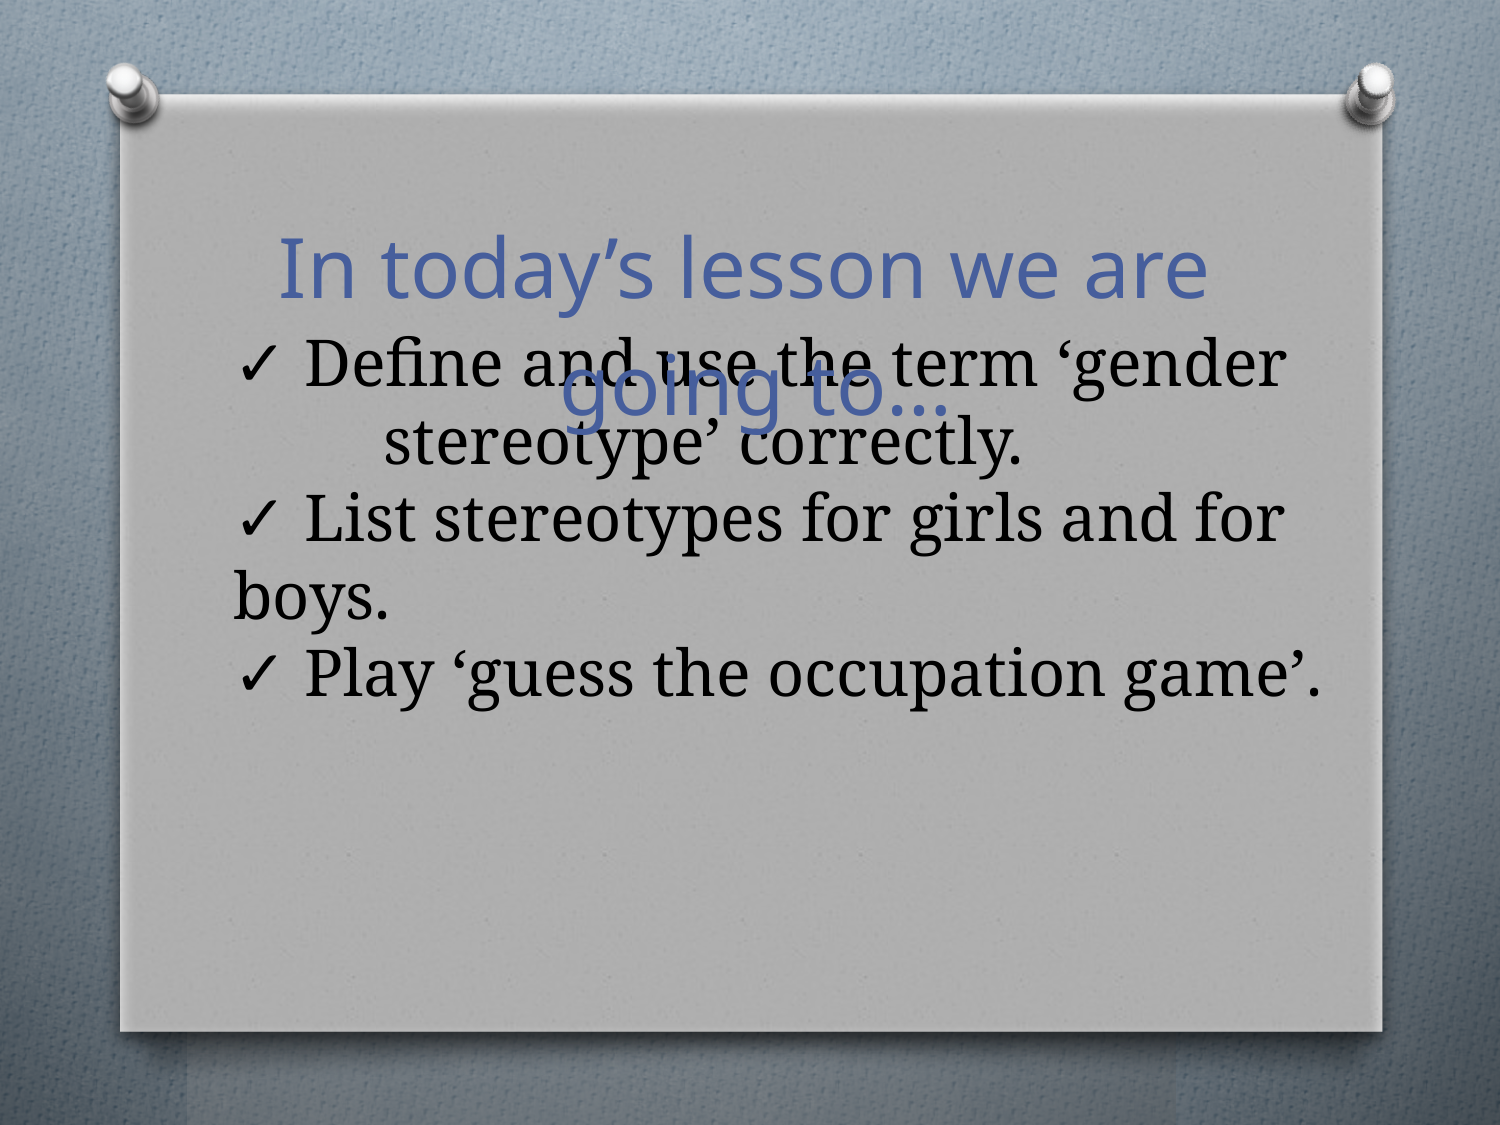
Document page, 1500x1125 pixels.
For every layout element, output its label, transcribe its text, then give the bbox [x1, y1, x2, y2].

picture [1317, 35, 1439, 156]
picture [75, 31, 197, 152]
list In today’s lesson we are going to… [194, 207, 1318, 422]
title ✓ Define and use the term ‘gender stereotype’ correctly. ✓ List stereotypes for girls and for boys. ✓ Play ‘guess the occupation game’. [218, 479, 1341, 918]
